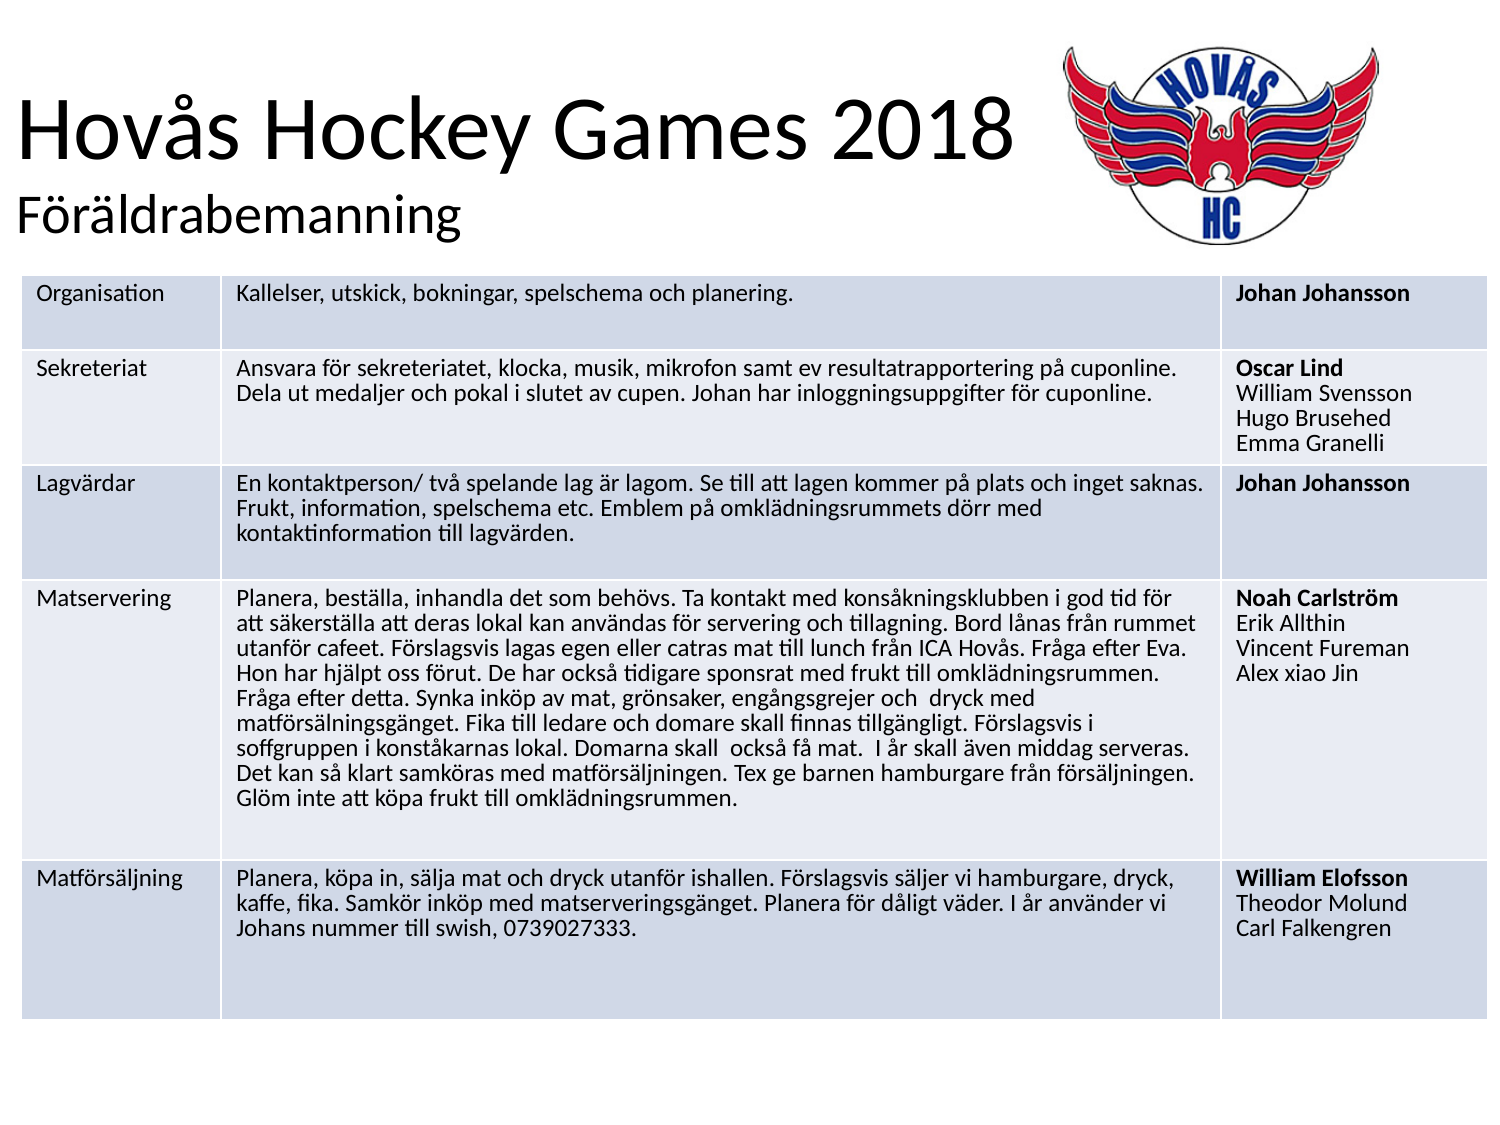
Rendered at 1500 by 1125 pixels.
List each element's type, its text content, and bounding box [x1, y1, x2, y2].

table_cell Lagvärdar [22, 466, 220, 579]
table_cell Sekreteriat [22, 351, 220, 464]
table_cell Matförsäljning [22, 861, 220, 1019]
table_cell En kontaktperson/ två spelande lag är lagom. Se till att lagen kommer på plats och inget saknas. Frukt, information, spelschema etc. Emblem på omklädningsrummets dörr med kontaktinformation till lagvärden. [222, 466, 1220, 579]
table_cell Noah Carlström Erik Allthin Vincent Fureman Alex xiao Jin [1222, 581, 1487, 859]
table_cell Planera, köpa in, sälja mat och dryck utanför ishallen. Förslagsvis säljer vi hamburgare, dryck, kaffe, fika. Samkör inköp med matserveringsgänget. Planera för dåligt väder. I år använder vi Johans nummer till swish, 0739027333. [222, 861, 1220, 1019]
table_header Johan Johansson [1222, 276, 1487, 349]
table_cell Matservering [22, 581, 220, 859]
table_header Organisation [22, 276, 220, 349]
table_cell William Elofsson Theodor Molund Carl Falkengren [1222, 861, 1487, 1019]
title Hovås Hockey Games 2018 Föräldrabemanning [1, 12, 1077, 300]
table_cell Johan Johansson [1222, 466, 1487, 579]
table_header Kallelser, utskick, bokningar, spelschema och planering. [222, 276, 1220, 349]
table_cell Ansvara för sekreteriatet, klocka, musik, mikrofon samt ev resultatrapportering på cuponline. Dela ut medaljer och pokal i slutet av cupen. Johan har inloggningsuppgifter för cuponline. [222, 351, 1220, 464]
table_cell Oscar Lind William Svensson Hugo Brusehed Emma Granelli [1222, 351, 1487, 464]
picture [962, 24, 1480, 272]
table_cell Planera, beställa, inhandla det som behövs. Ta kontakt med konsåkningsklubben i god tid för att säkerställa att deras lokal kan användas för servering och tillagning. Bord lånas från rummet utanför cafeet. Förslagsvis lagas egen eller catras mat till lunch från ICA Hovås. Fråga efter Eva. Hon har hjälpt oss förut. De har också tidigare sponsrat med frukt till omklädningsrummen. Fråga efter detta. Synka inköp av mat, grönsaker, engångsgrejer och dryck med matförsälningsgänget. Fika till ledare och domare skall finnas tillgängligt. Förslagsvis i soffgruppen i konståkarnas lokal. Domarna skall också få mat. I år skall även middag serveras. Det kan så klart samköras med matförsäljningen. Tex ge barnen hamburgare från försäljningen. Glöm inte att köpa frukt till omklädningsrummen. [222, 581, 1220, 859]
